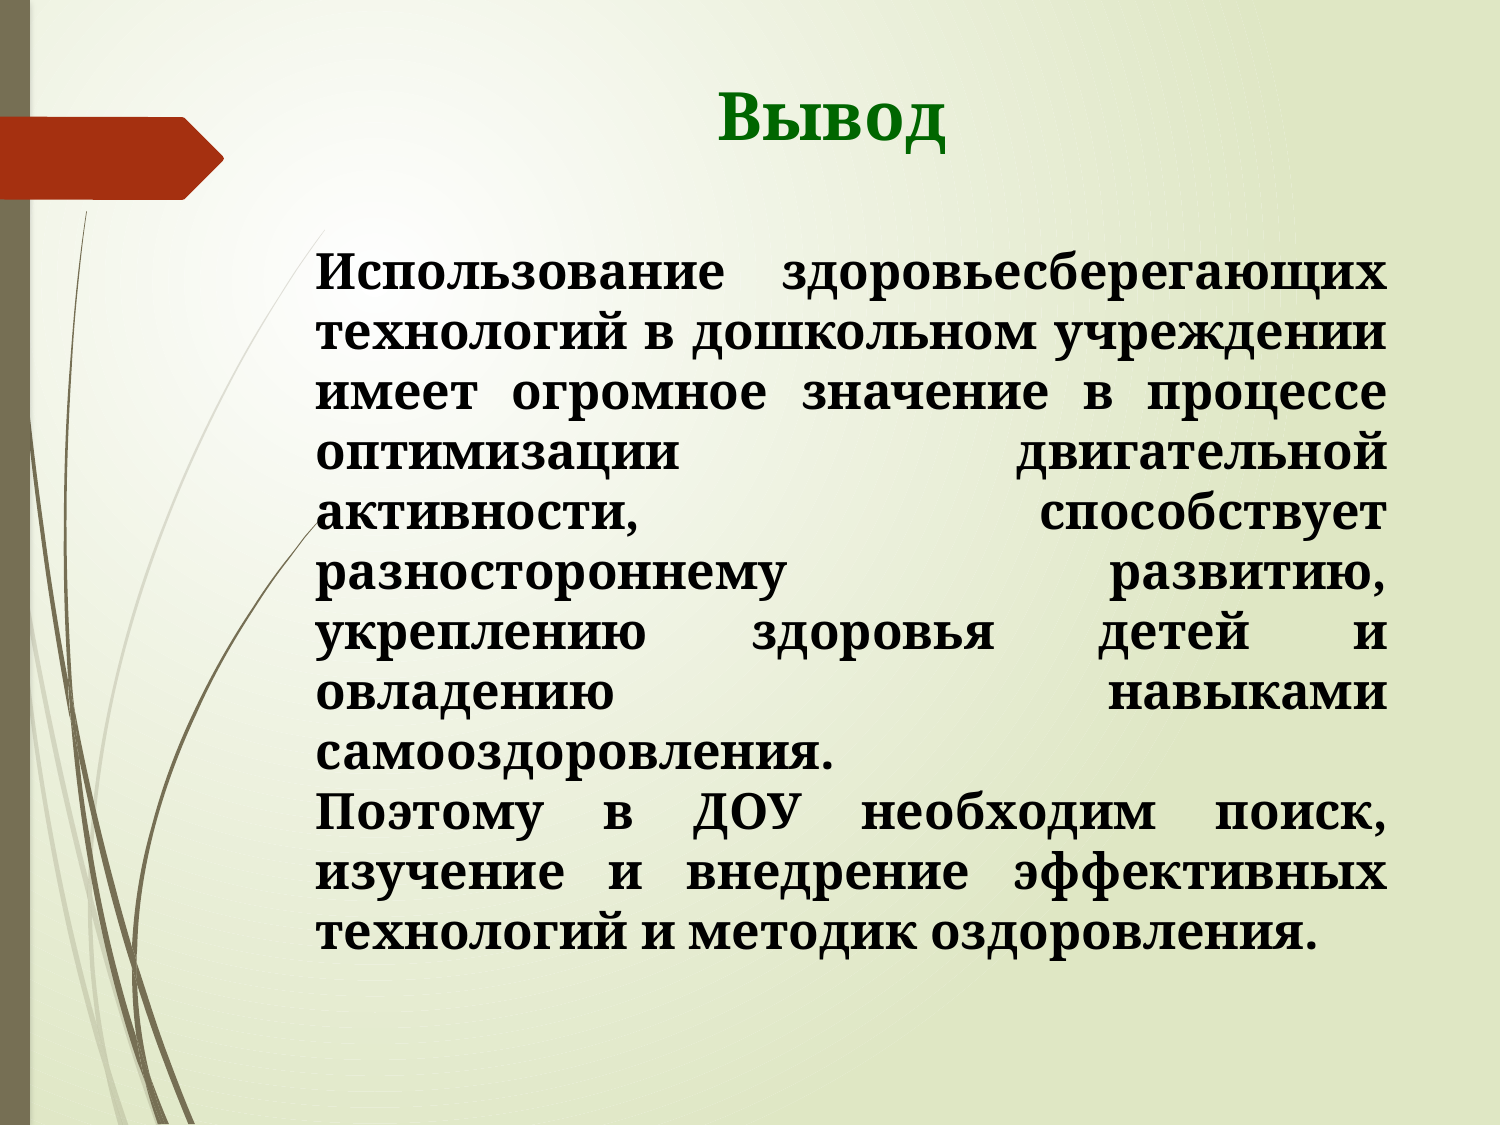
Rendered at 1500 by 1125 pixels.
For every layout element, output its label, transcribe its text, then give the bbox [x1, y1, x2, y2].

text_box Вывод [702, 66, 1081, 161]
text_box Использование здоровьесберегающих технологий в дошкольном учреждении имеет огромное значение в процессе оптимизации двигательной активности, способствует разностороннему развитию, укреплению здоровья детей и овладению навыками самооздоровления. Поэтому в ДОУ необходим поиск, изучение и внедрение эффективных технологий и методик оздоровления. [301, 231, 1403, 967]
